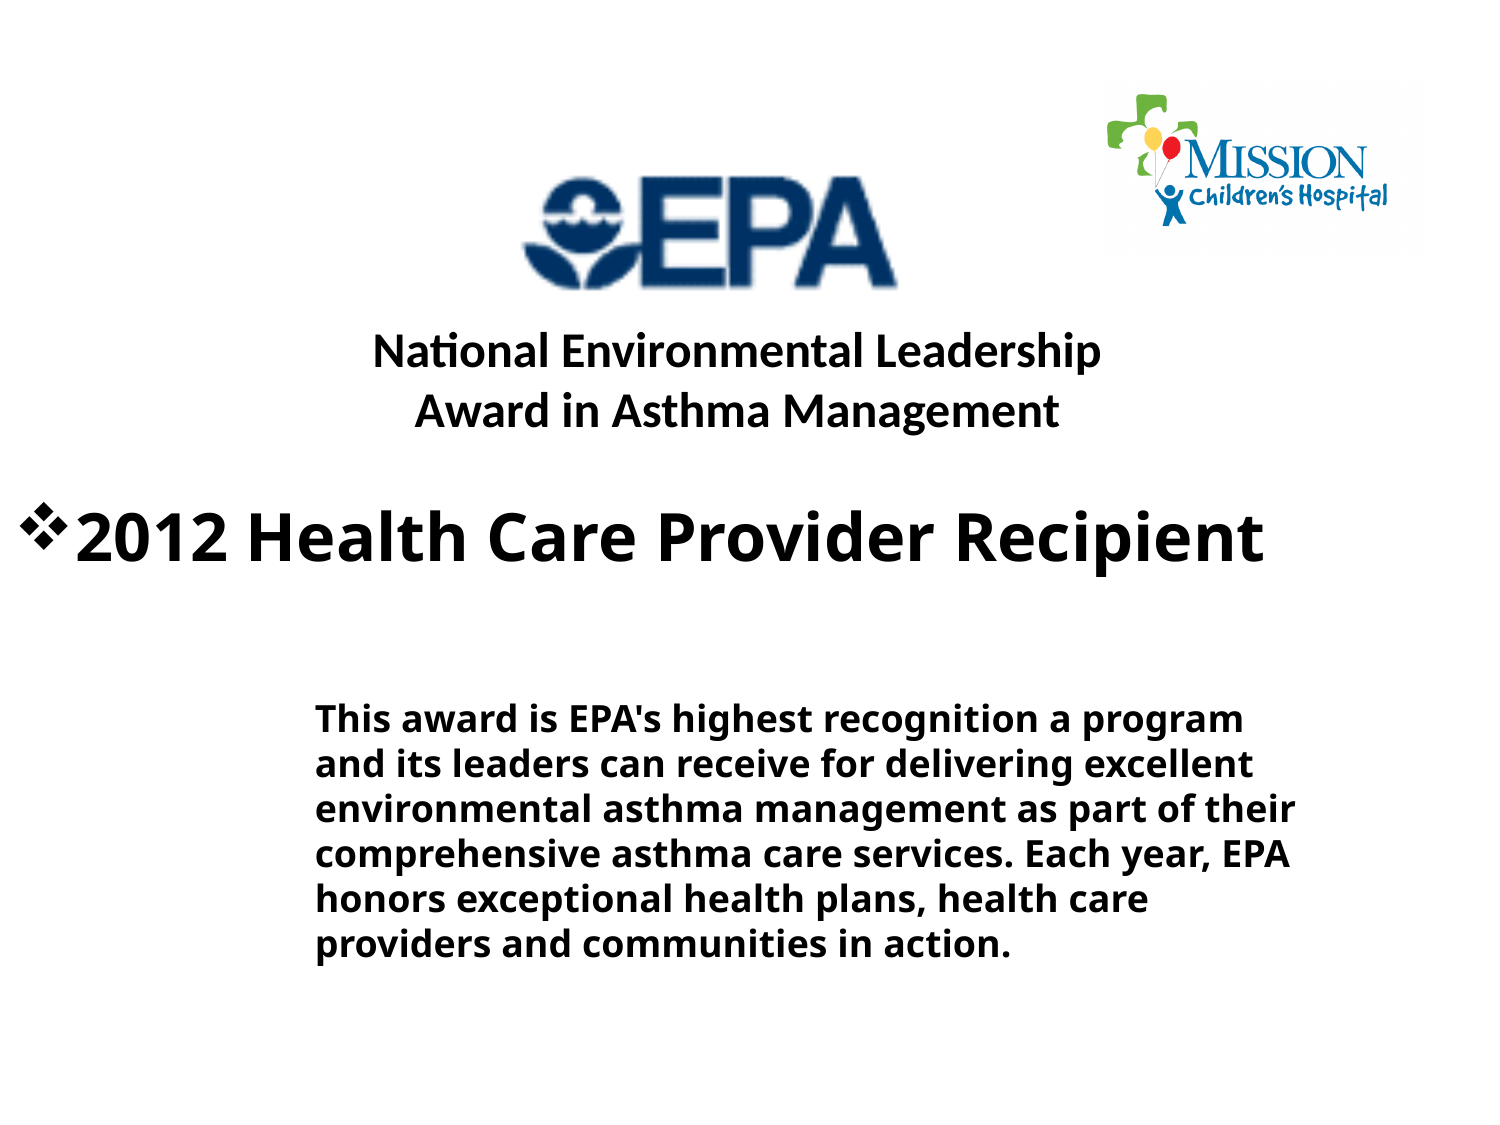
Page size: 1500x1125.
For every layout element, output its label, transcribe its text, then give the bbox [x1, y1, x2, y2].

text_box This award is EPA's highest recognition a program and its leaders can receive for delivering excellent environmental asthma management as part of their comprehensive asthma care services. Each year, EPA honors exceptional health plans, health care providers and communities in action. [300, 687, 1313, 973]
text_box National Environmental Leadership Award in Asthma Management [324, 310, 1150, 446]
picture [512, 97, 917, 372]
text_box 2012 Health Care Provider Recipient [0, 487, 1500, 653]
picture [1099, 74, 1426, 256]
